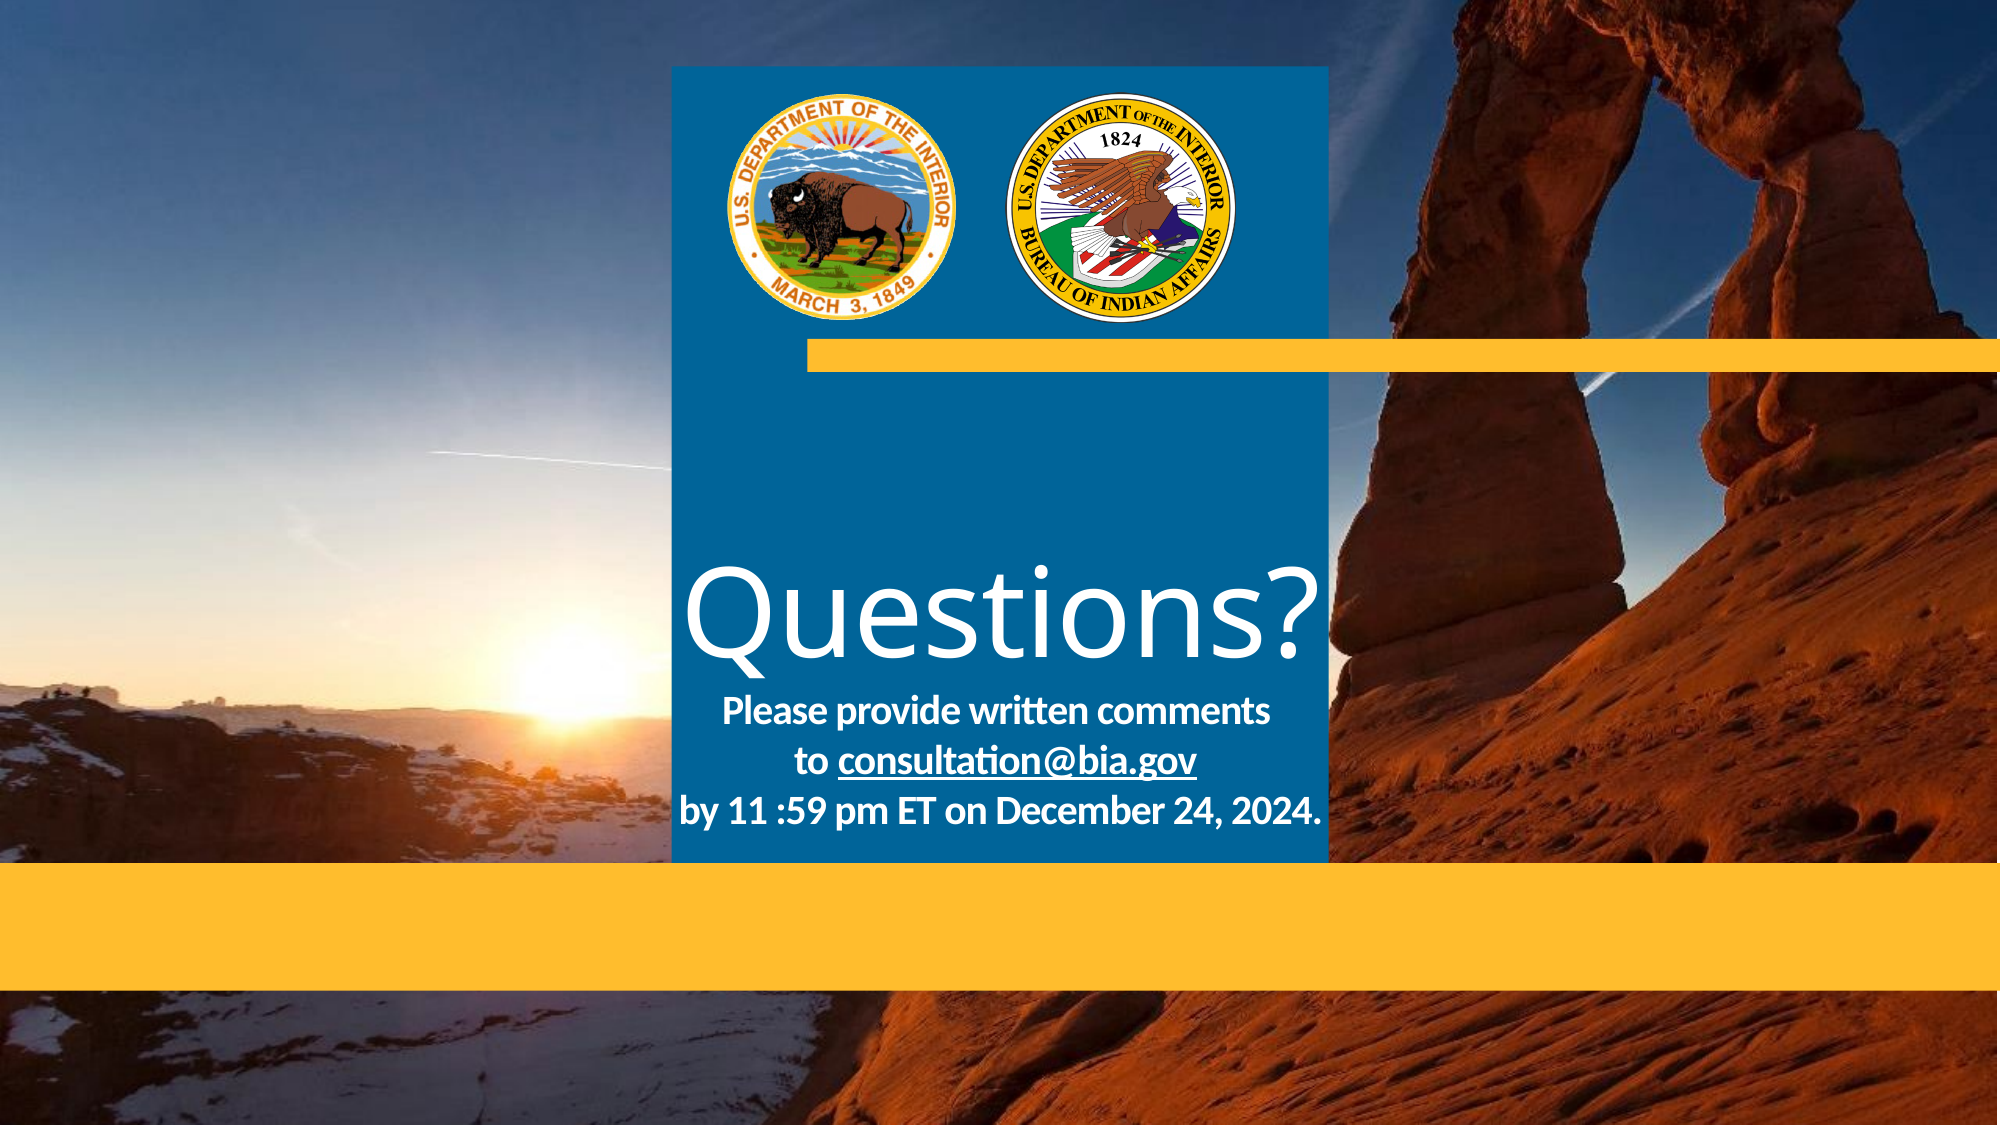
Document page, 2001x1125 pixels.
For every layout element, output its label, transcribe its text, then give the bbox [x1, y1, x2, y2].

picture [0, 991, 1997, 1125]
picture [1329, 372, 1997, 863]
picture [728, 95, 955, 319]
picture [1006, 93, 1235, 322]
picture [0, 0, 1997, 863]
title Questions? Please provide written comments to consultation@bia.gov by 11 :59 pm ET on December 24, 2024. [375, 423, 1625, 833]
